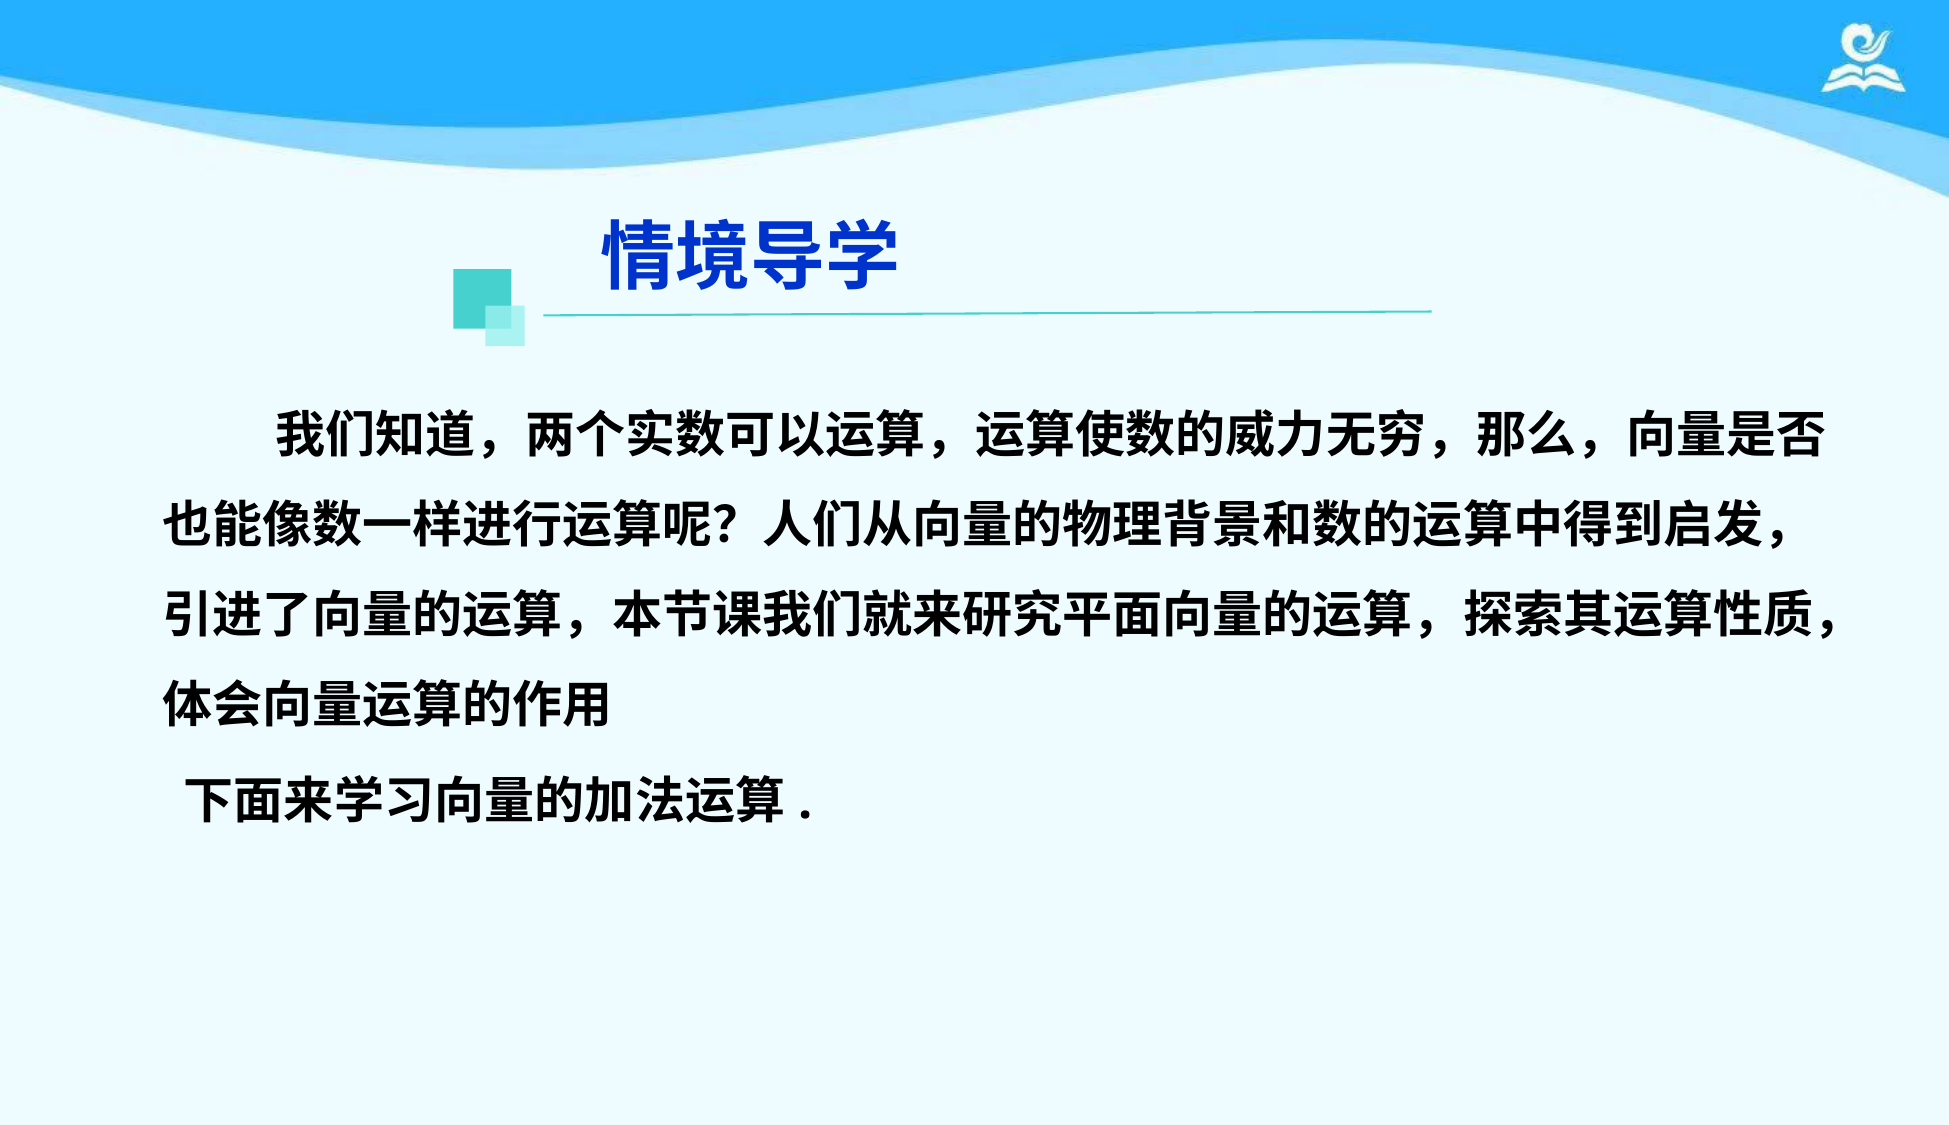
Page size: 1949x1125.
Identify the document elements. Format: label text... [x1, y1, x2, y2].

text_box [543, 311, 1432, 316]
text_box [453, 269, 525, 347]
text_box 下面来学习向量的加法运算. [168, 731, 813, 837]
text_box 情境导学 [585, 201, 916, 306]
text_box 我们知道，两个实数可以运算，运算使数的威力无穷，那么，向量是否也能像数一样进行运算呢？人们从向量的物理背景和数的运算中得到启发，引进了向量的运算，本节课我们就来研究平面向量的运算，探索其运算性质，体会向量运算的作用 [147, 365, 1850, 861]
picture [0, 0, 1949, 1125]
